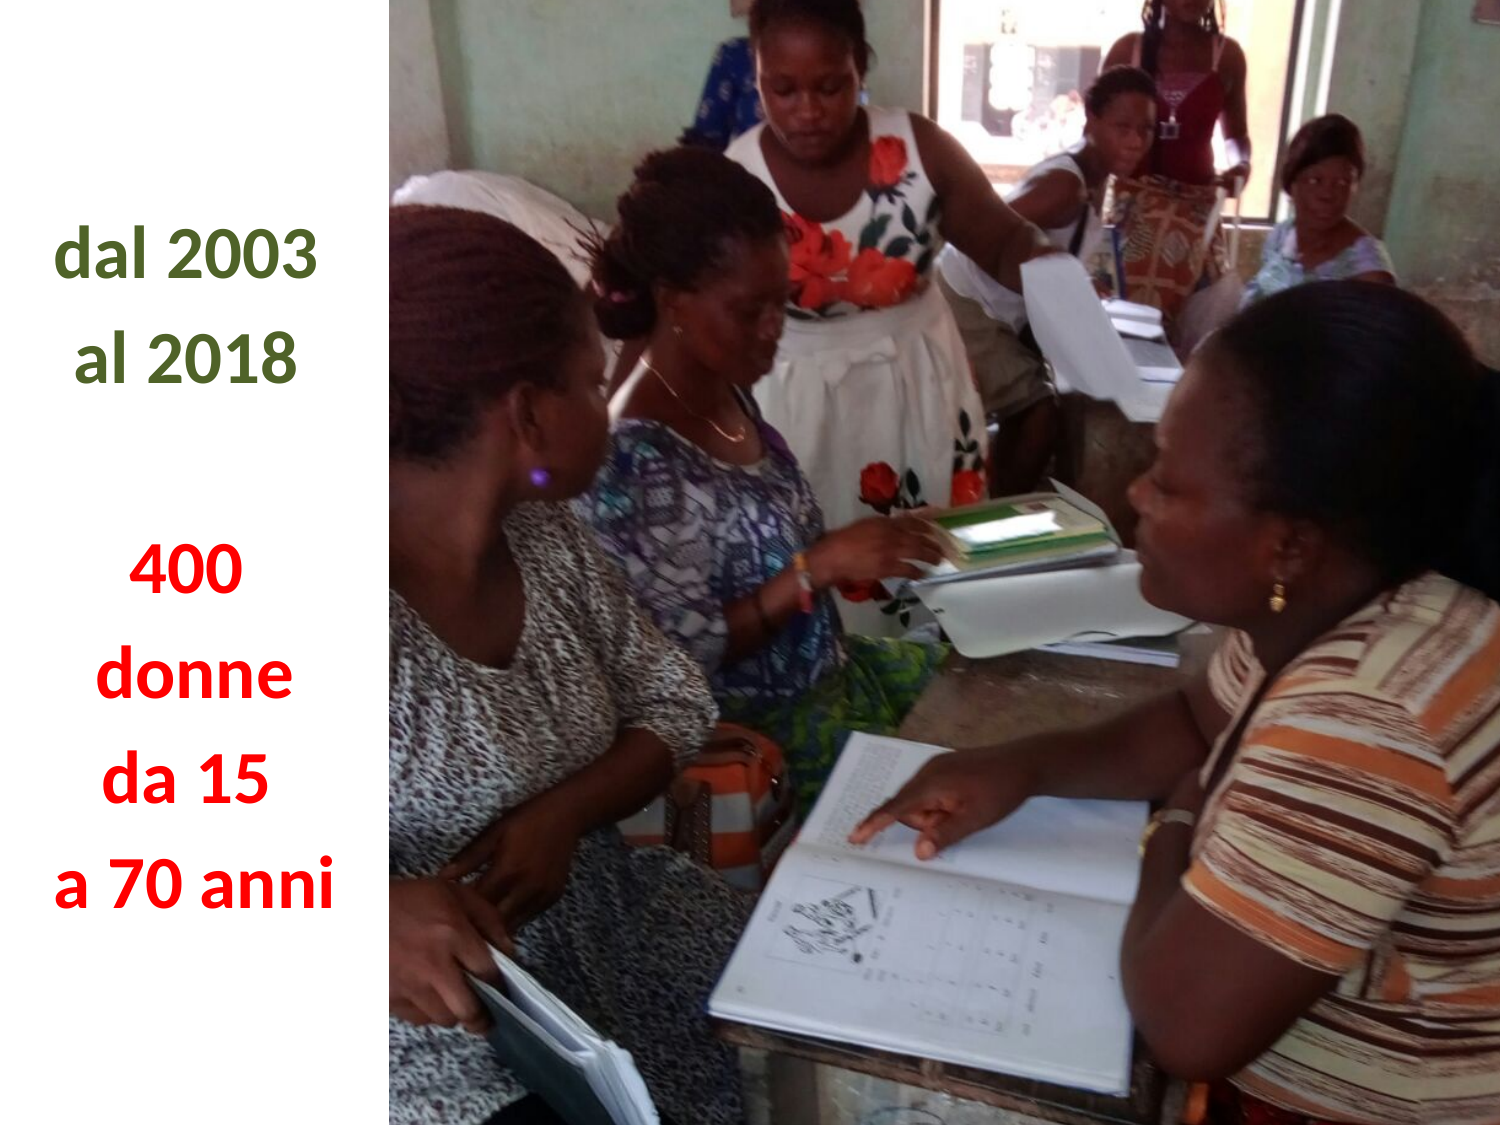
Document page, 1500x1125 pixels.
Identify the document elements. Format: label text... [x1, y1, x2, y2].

subtitle dal 2003 al 2018 400 donne da 15 a 70 anni [0, 196, 383, 1125]
picture [388, 0, 1500, 1125]
